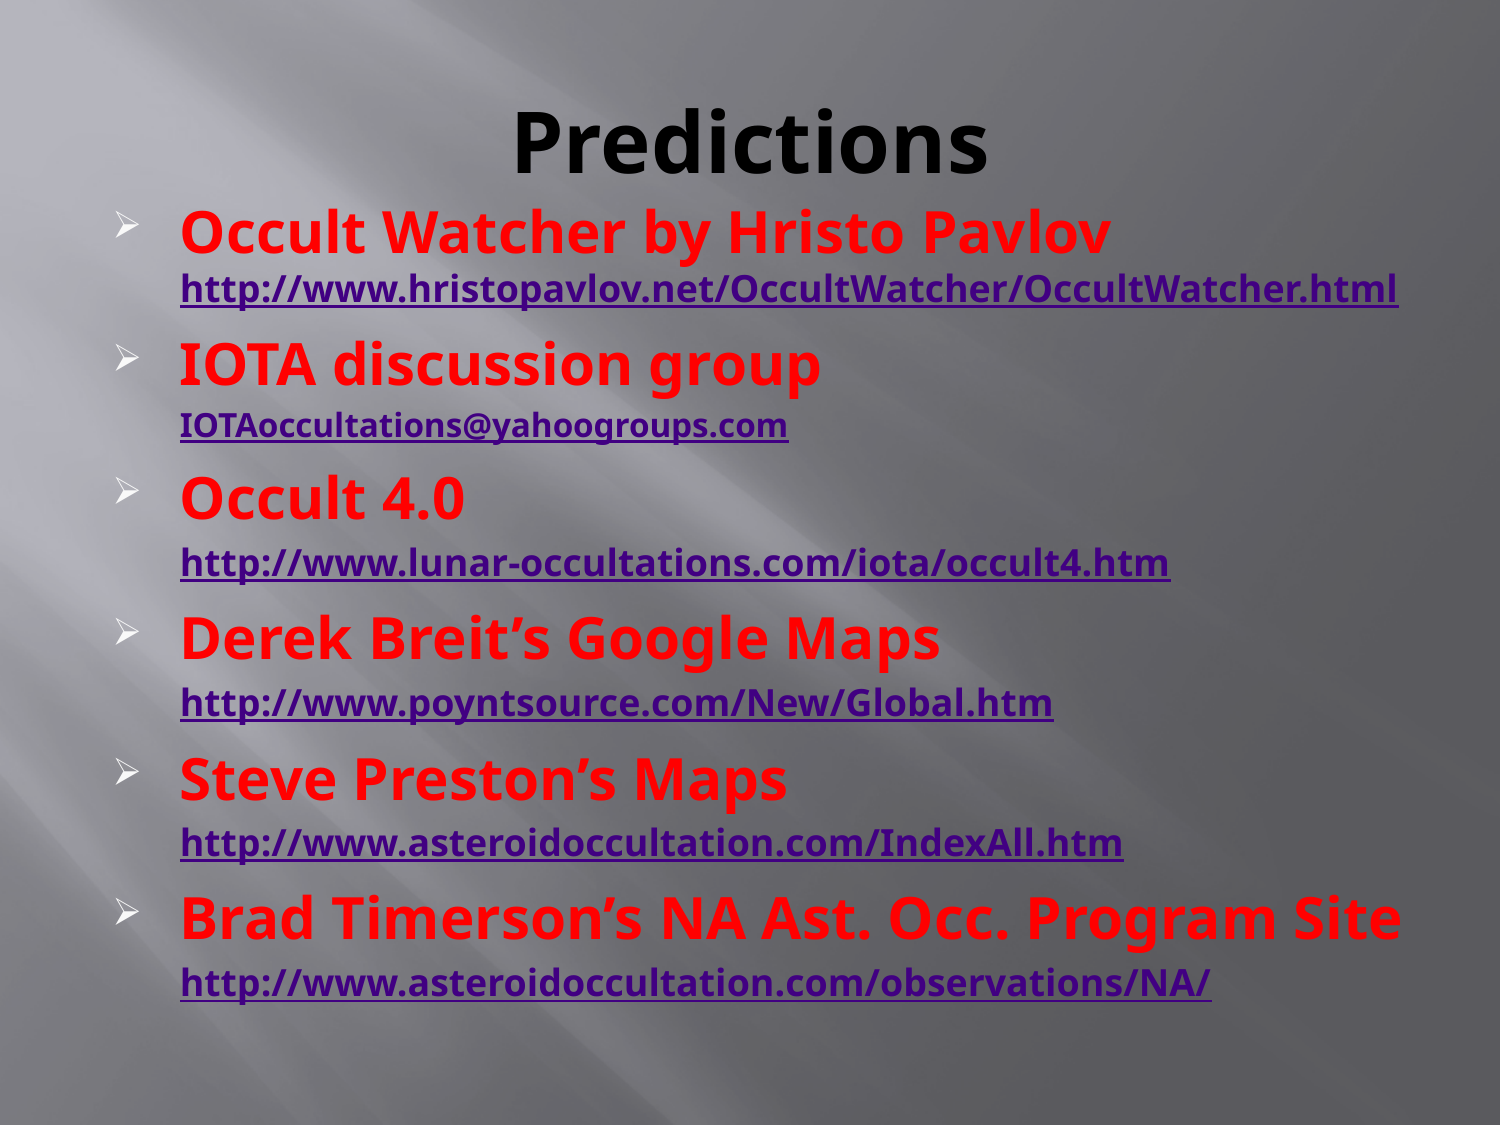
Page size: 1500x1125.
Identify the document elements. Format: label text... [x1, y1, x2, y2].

list Occult Watcher by Hristo Pavlov http://www.hristopavlov.net/OccultWatcher/OccultWatcher.html IOTA discussion group IOTAoccultations@yahoogroups.com Occult 4.0 http://www.lunar-occultations.com/iota/occult4.htm Derek Breit’s Google Maps http://www.poyntsource.com/New/Global.htm Steve Preston’s Maps http://www.asteroidoccultation.com/IndexAll.htm Brad Timerson’s NA Ast. Occ. Program Site http://www.asteroidoccultation.com/observations/NA/ [75, 187, 1425, 1035]
title Predictions [75, 45, 1425, 187]
